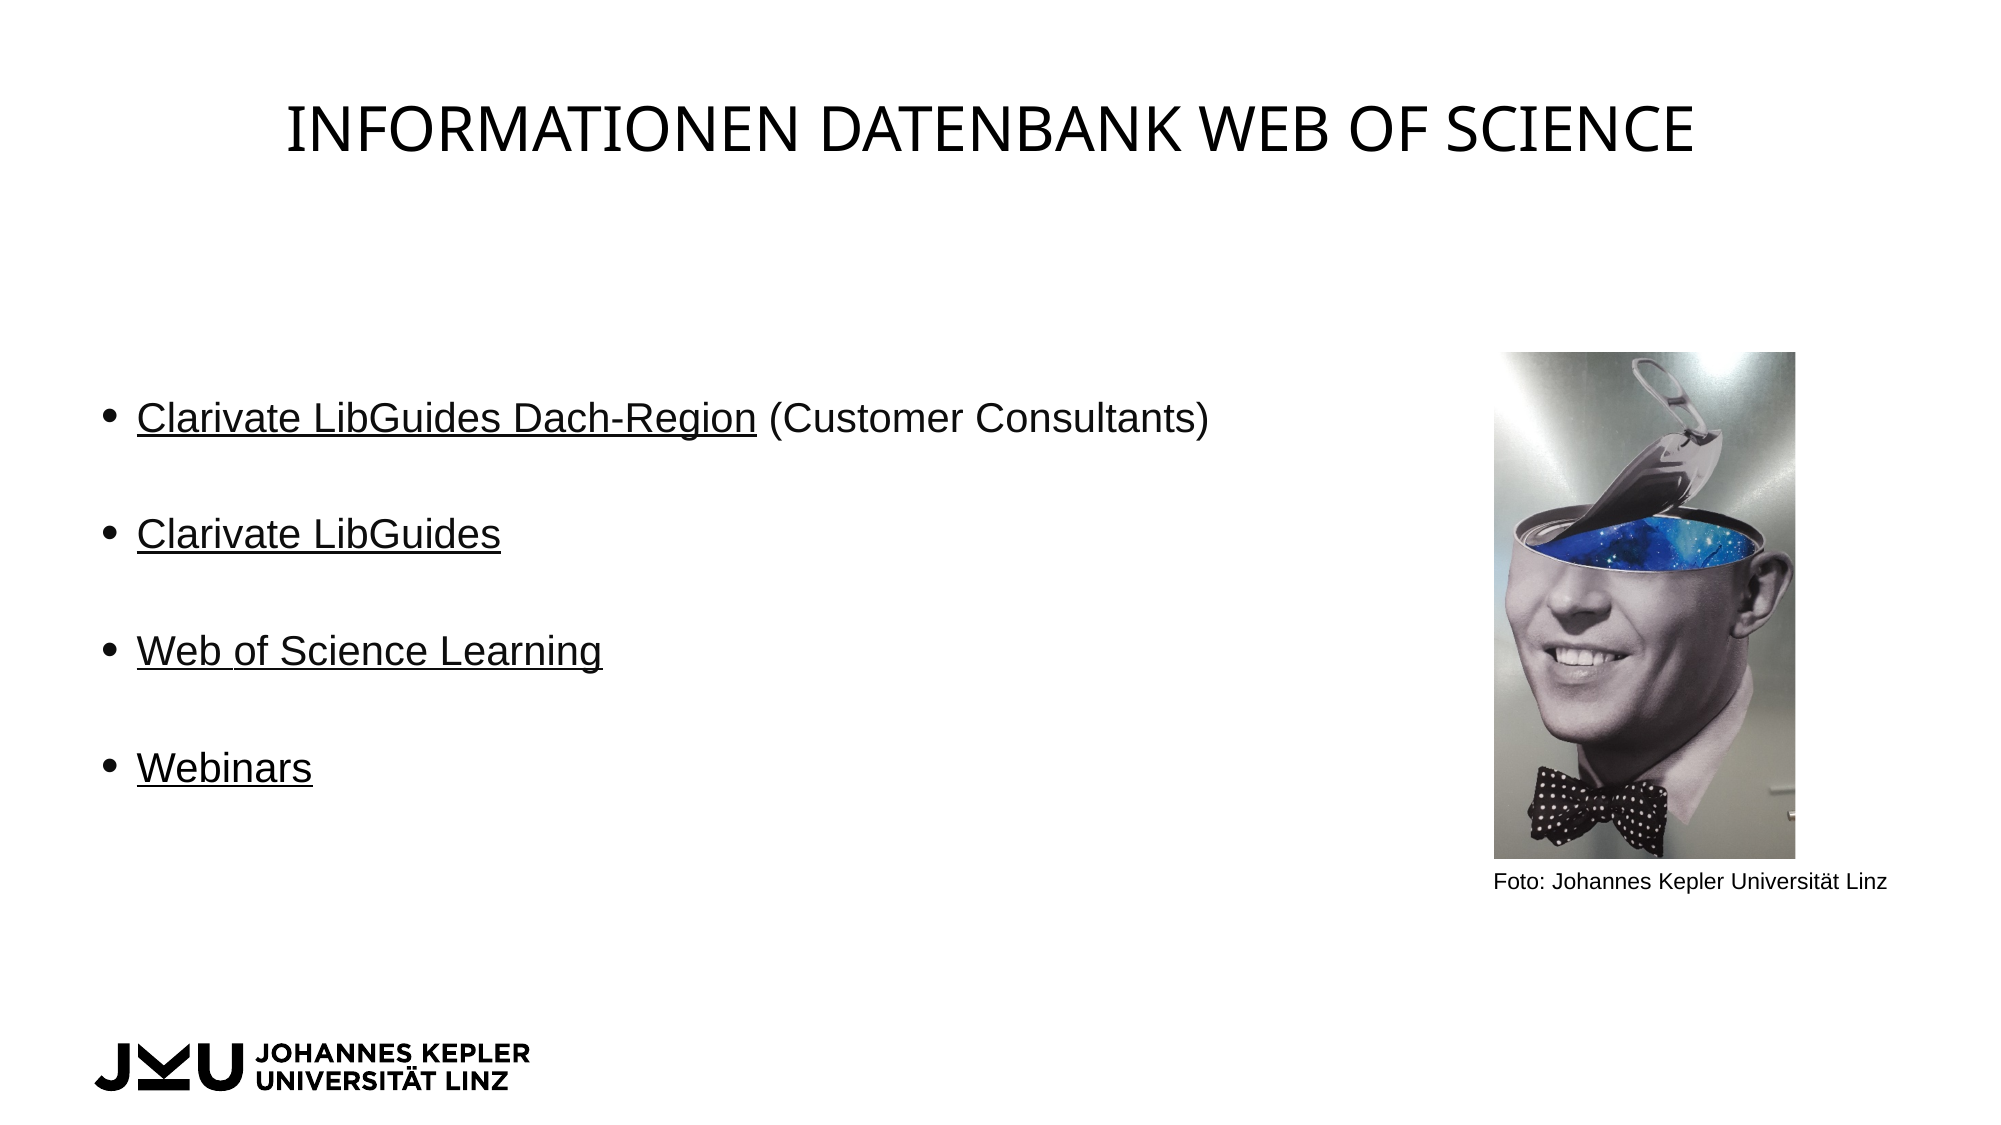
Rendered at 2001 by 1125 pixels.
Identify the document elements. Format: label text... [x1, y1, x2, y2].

picture [1391, 352, 1898, 859]
title Informationen Datenbank Web of Science [79, 94, 1905, 257]
list Clarivate LibGuides Dach-Region (Customer Consultants) Clarivate LibGuides Web of Science Learning Webinars [86, 265, 1914, 1007]
text_box Foto: Johannes Kepler Universität Linz [1478, 859, 1904, 902]
